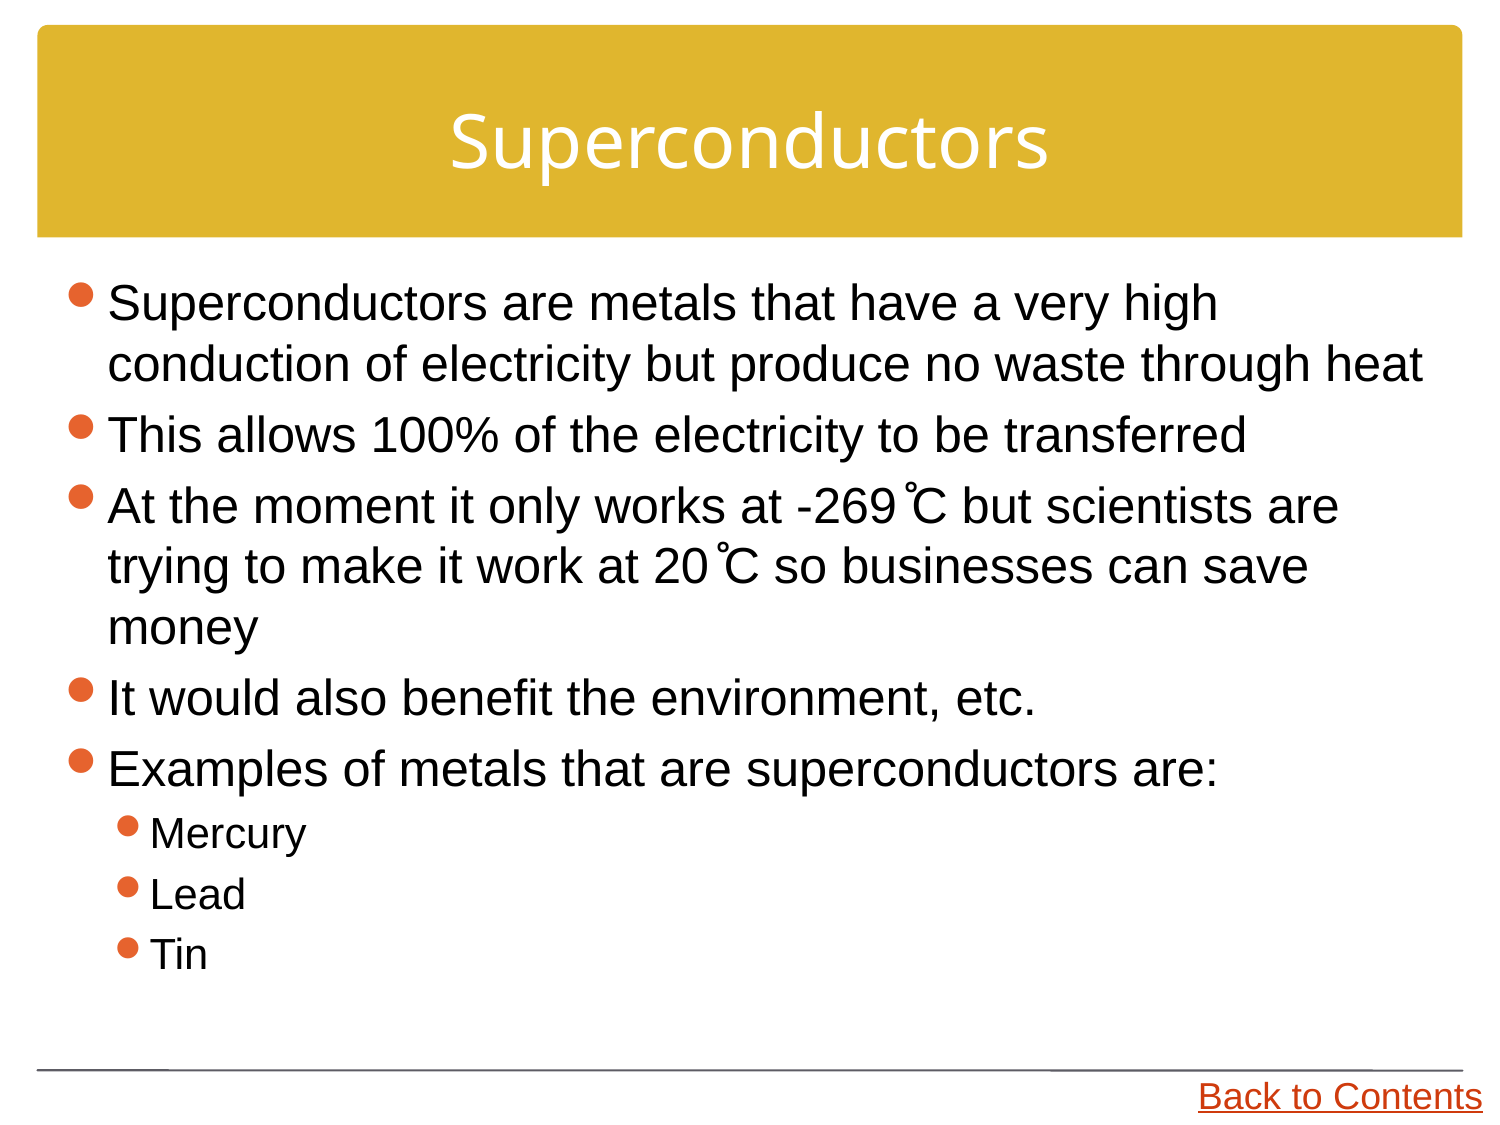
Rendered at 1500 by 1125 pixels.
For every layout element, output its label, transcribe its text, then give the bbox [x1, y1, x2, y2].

title Superconductors [50, 45, 1450, 233]
text_box Back to Contents [1183, 1064, 1499, 1124]
list Superconductors are metals that have a very high conduction of electricity but produce no waste through heat This allows 100% of the electricity to be transferred At the moment it only works at -269 ̊C but scientists are trying to make it work at 20 ̊C so businesses can save money It would also benefit the environment, etc. Examples of metals that are superconductors are: Mercury Lead Tin [50, 262, 1450, 1050]
